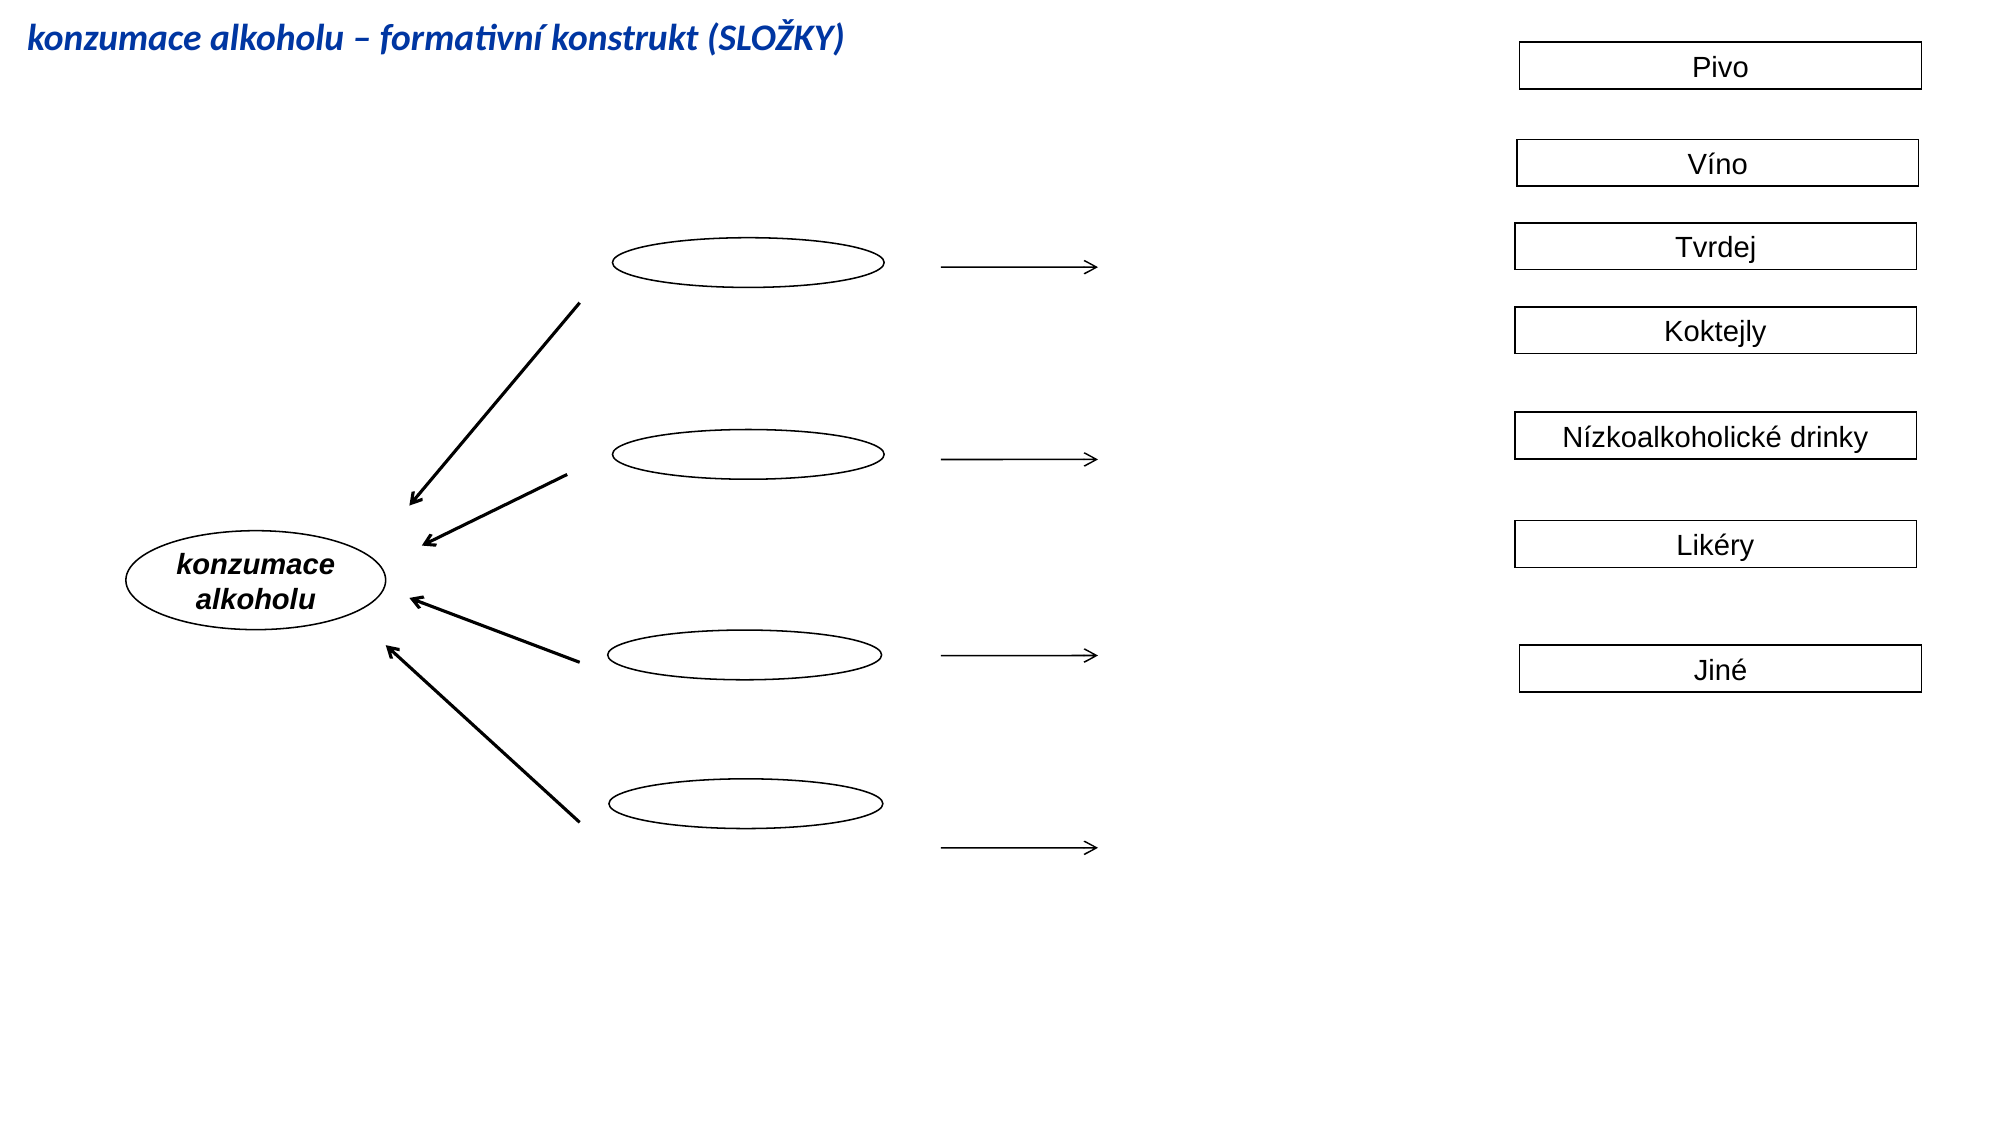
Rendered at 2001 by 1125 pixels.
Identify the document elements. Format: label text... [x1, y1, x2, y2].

text_box [409, 302, 580, 506]
text_box [940, 648, 1099, 663]
text_box [607, 630, 882, 680]
text_box Likéry [1514, 520, 1917, 568]
text_box Pivo [1519, 42, 1922, 89]
text_box [612, 429, 885, 480]
text_box [940, 452, 1099, 467]
text_box konzumace alkoholu – formativní konstrukt (SLOŽKY) [12, 5, 861, 65]
text_box Jiné [1519, 645, 1922, 692]
text_box konzumace alkoholu [125, 530, 386, 630]
text_box Víno [1516, 139, 1919, 187]
text_box [612, 237, 885, 288]
text_box [421, 474, 568, 546]
text_box [409, 596, 580, 663]
text_box Koktejly [1514, 306, 1917, 354]
text_box [608, 778, 883, 829]
text_box [940, 259, 1099, 275]
text_box [385, 645, 580, 823]
text_box Tvrdej [1515, 222, 1917, 270]
text_box Nízkoalkoholické drinky [1514, 412, 1917, 459]
